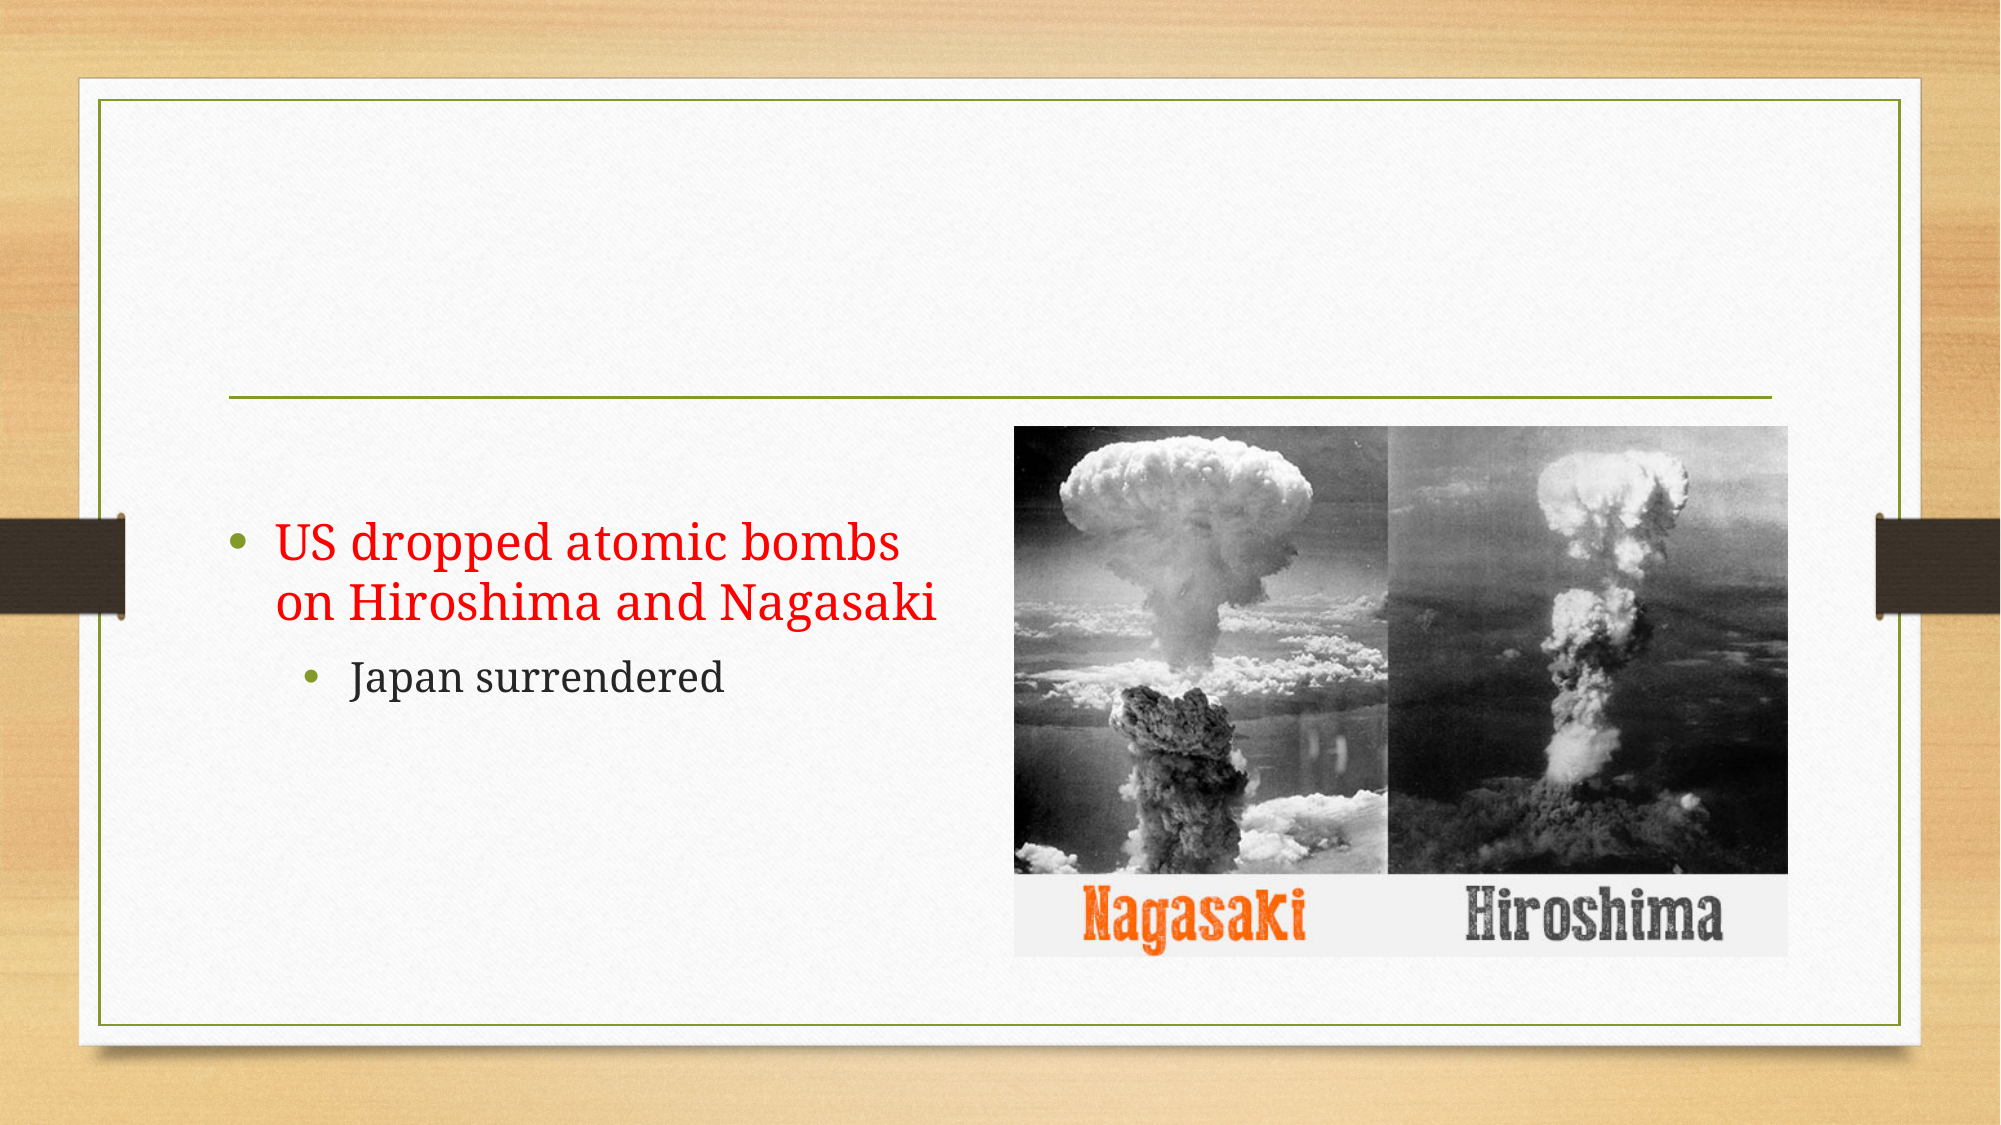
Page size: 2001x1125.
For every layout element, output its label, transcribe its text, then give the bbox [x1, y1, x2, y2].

picture [0, 0, 2001, 1125]
list US dropped atomic bombs on Hiroshima and Nagasaki Japan surrendered [213, 420, 987, 963]
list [1013, 426, 1789, 957]
